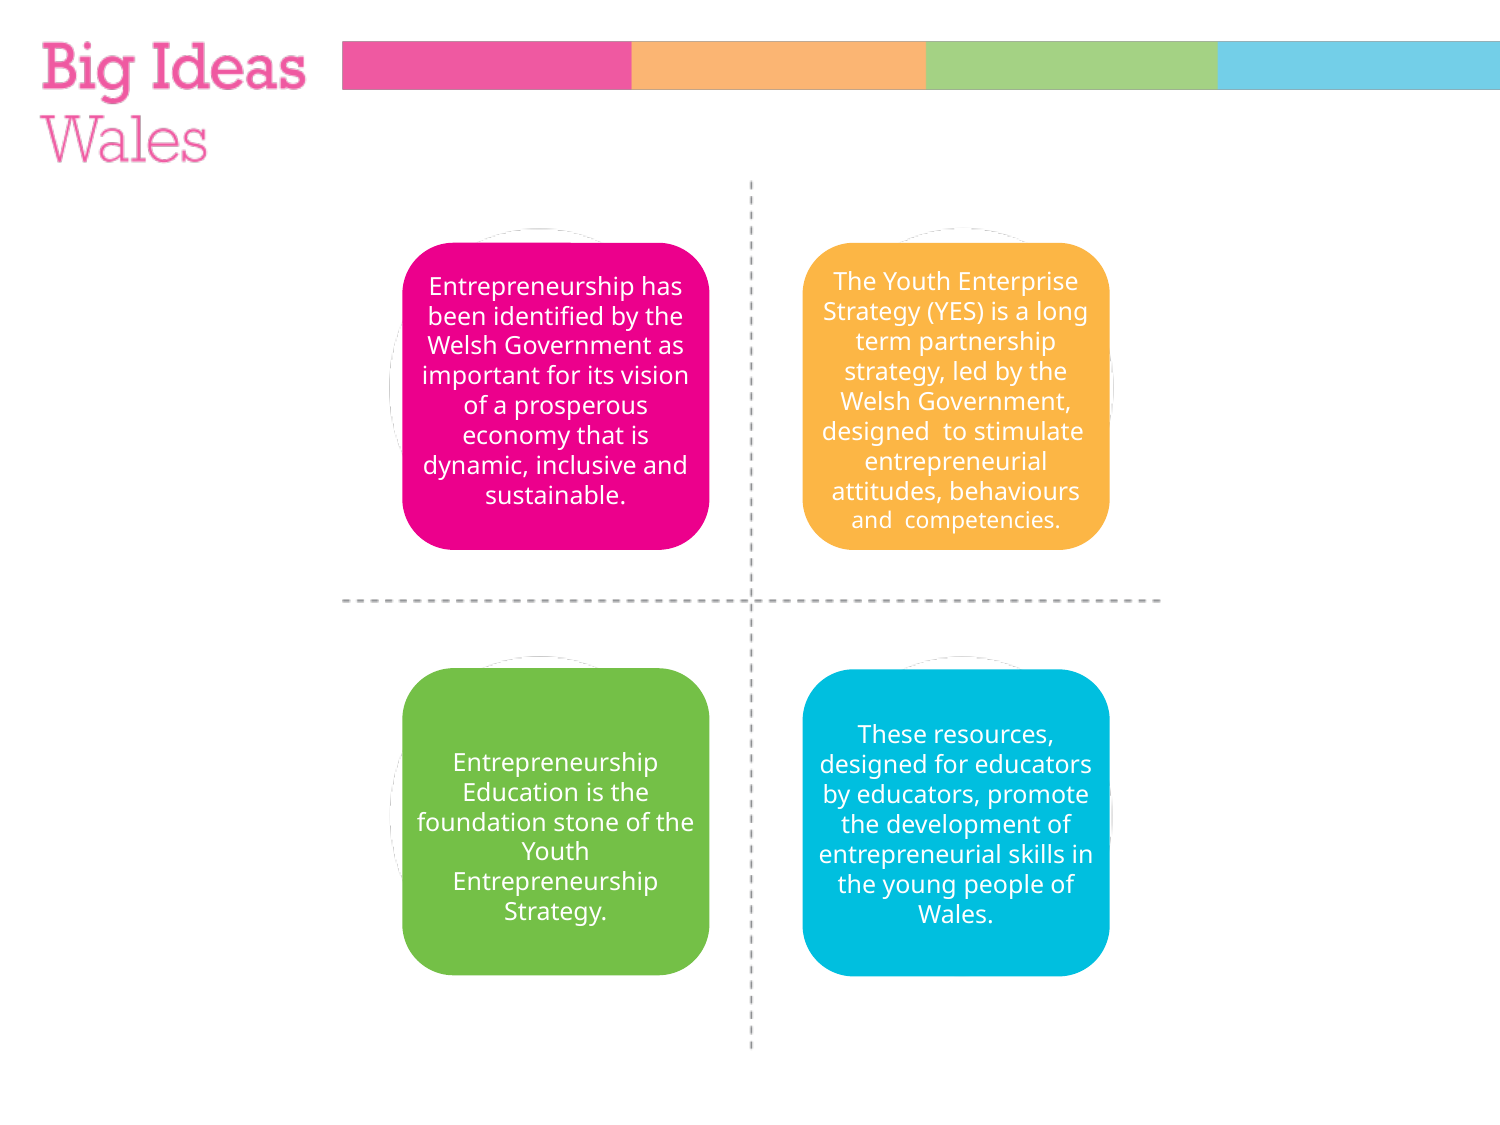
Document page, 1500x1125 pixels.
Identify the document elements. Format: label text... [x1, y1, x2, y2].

text_box Entrepreneurship Education is the foundation stone of the Youth Entrepreneurship Strategy. [402, 739, 710, 933]
text_box Entrepreneurship has been identified by the Welsh Government as important for its vision of a prosperous economy that is dynamic, inclusive and sustainable. [402, 263, 710, 517]
text_box [800, 667, 1112, 979]
text_box [400, 666, 712, 978]
text_box The Youth Enterprise Strategy (YES) is a long term partnership strategy, led by the Welsh Government, designed to stimulate entrepreneurial attitudes, behaviours and competencies. [802, 259, 1110, 540]
text_box [820, 540, 1093, 553]
text_box These resources, designed for educators by educators, promote the development of entrepreneurial skills in the young people of Wales. [802, 711, 1110, 935]
text_box [403, 517, 709, 552]
text_box [410, 240, 702, 263]
text_box [813, 240, 1099, 259]
